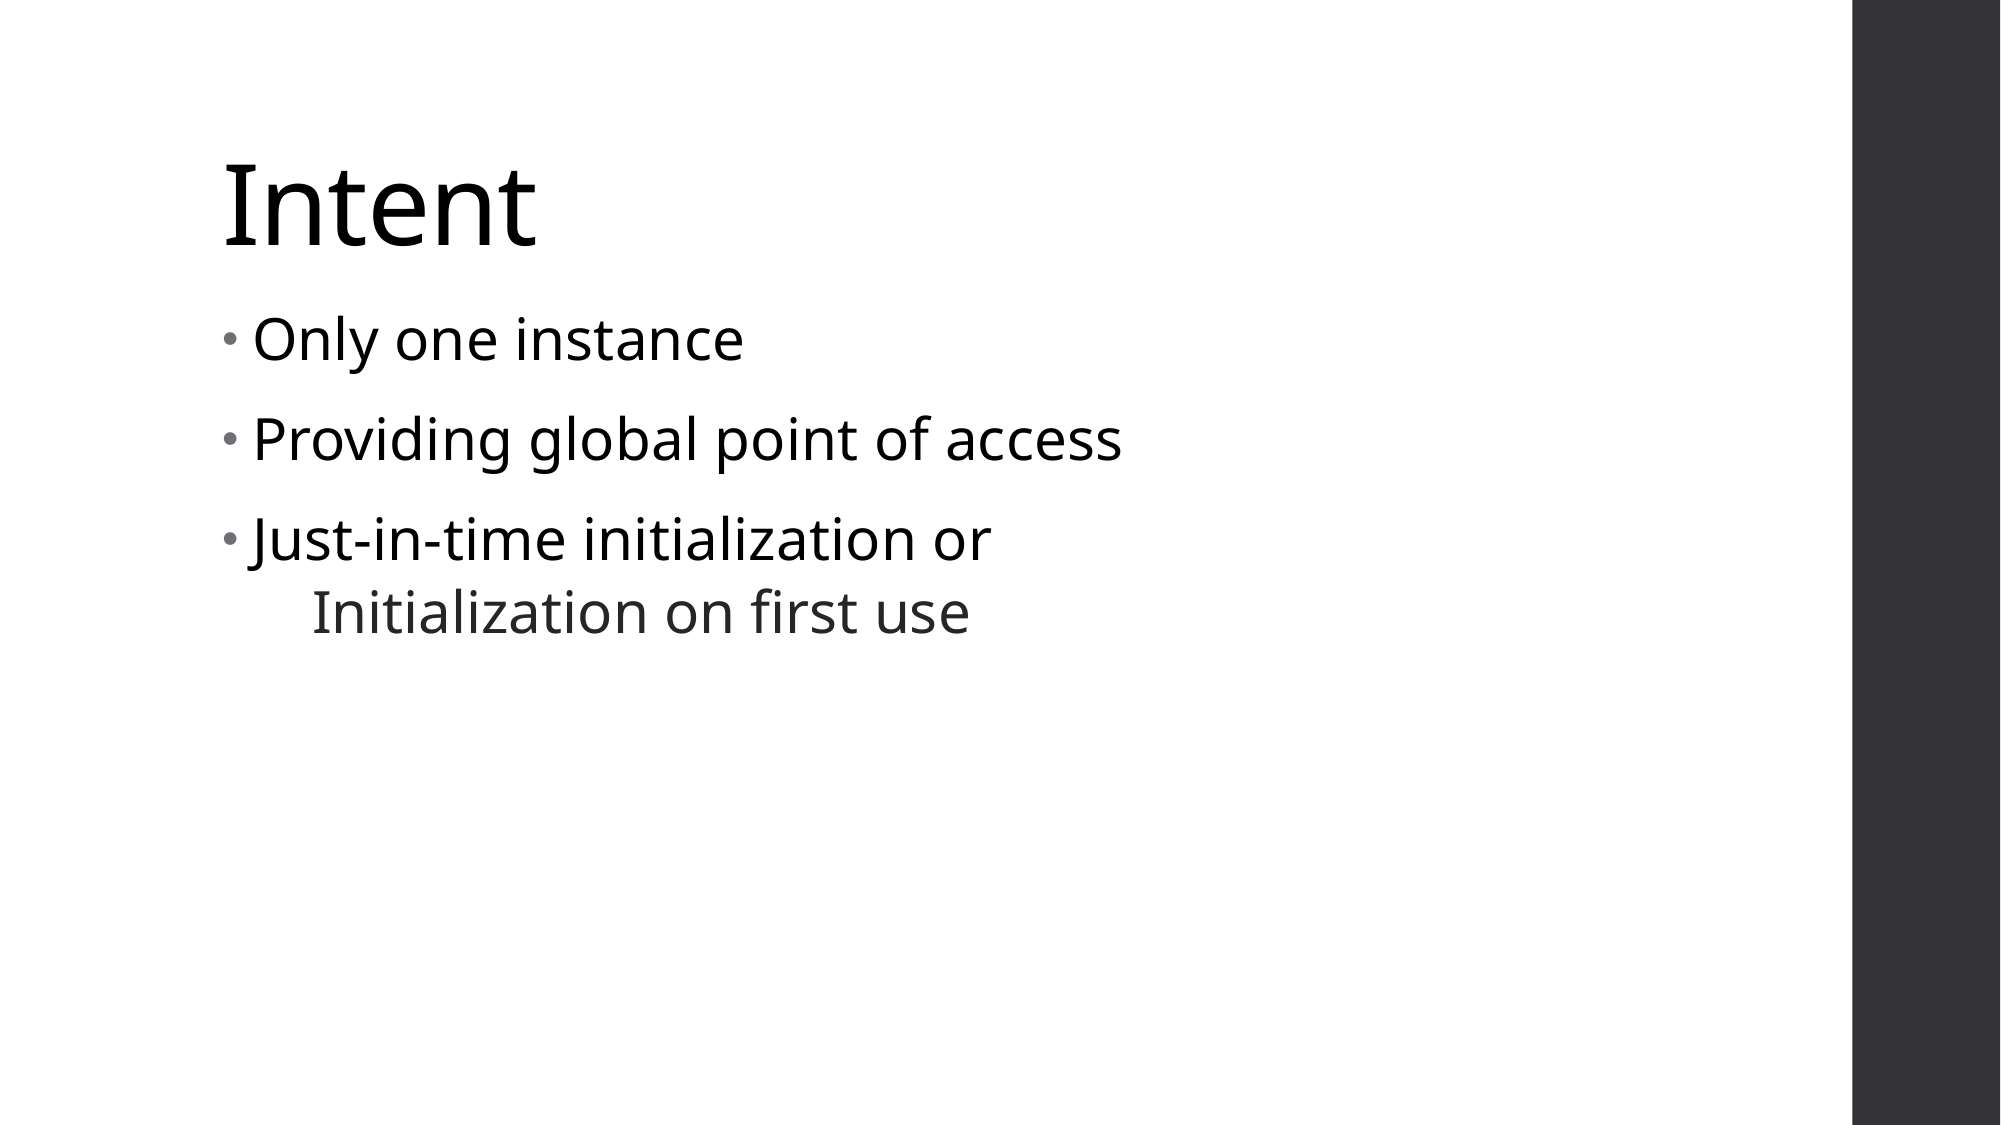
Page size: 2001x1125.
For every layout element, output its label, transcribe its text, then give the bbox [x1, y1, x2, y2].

title Intent [206, 60, 1797, 278]
list Only one instance Providing global point of access Just-in-time initialization or Initialization on first use [206, 299, 1617, 1014]
